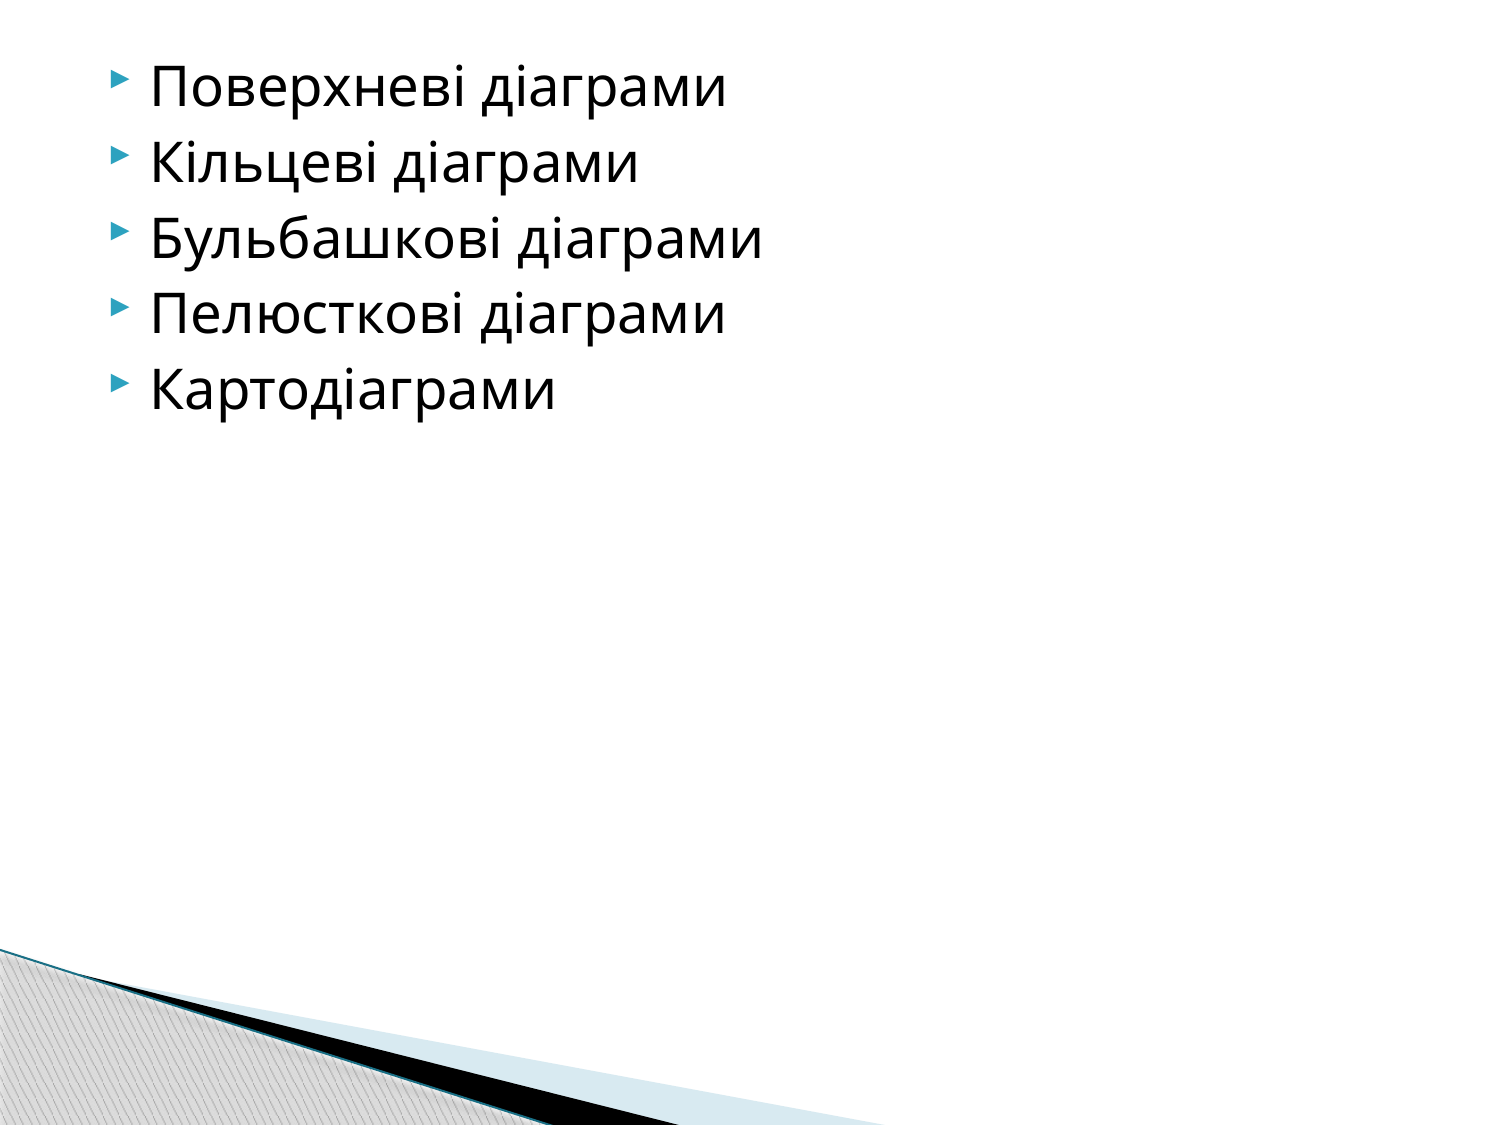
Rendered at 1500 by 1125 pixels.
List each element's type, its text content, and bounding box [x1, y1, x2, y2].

list Поверхневі діаграми Кільцеві діаграми Бульбашкові діаграми Пелюсткові діаграми Картодіаграми [75, 42, 1425, 1005]
